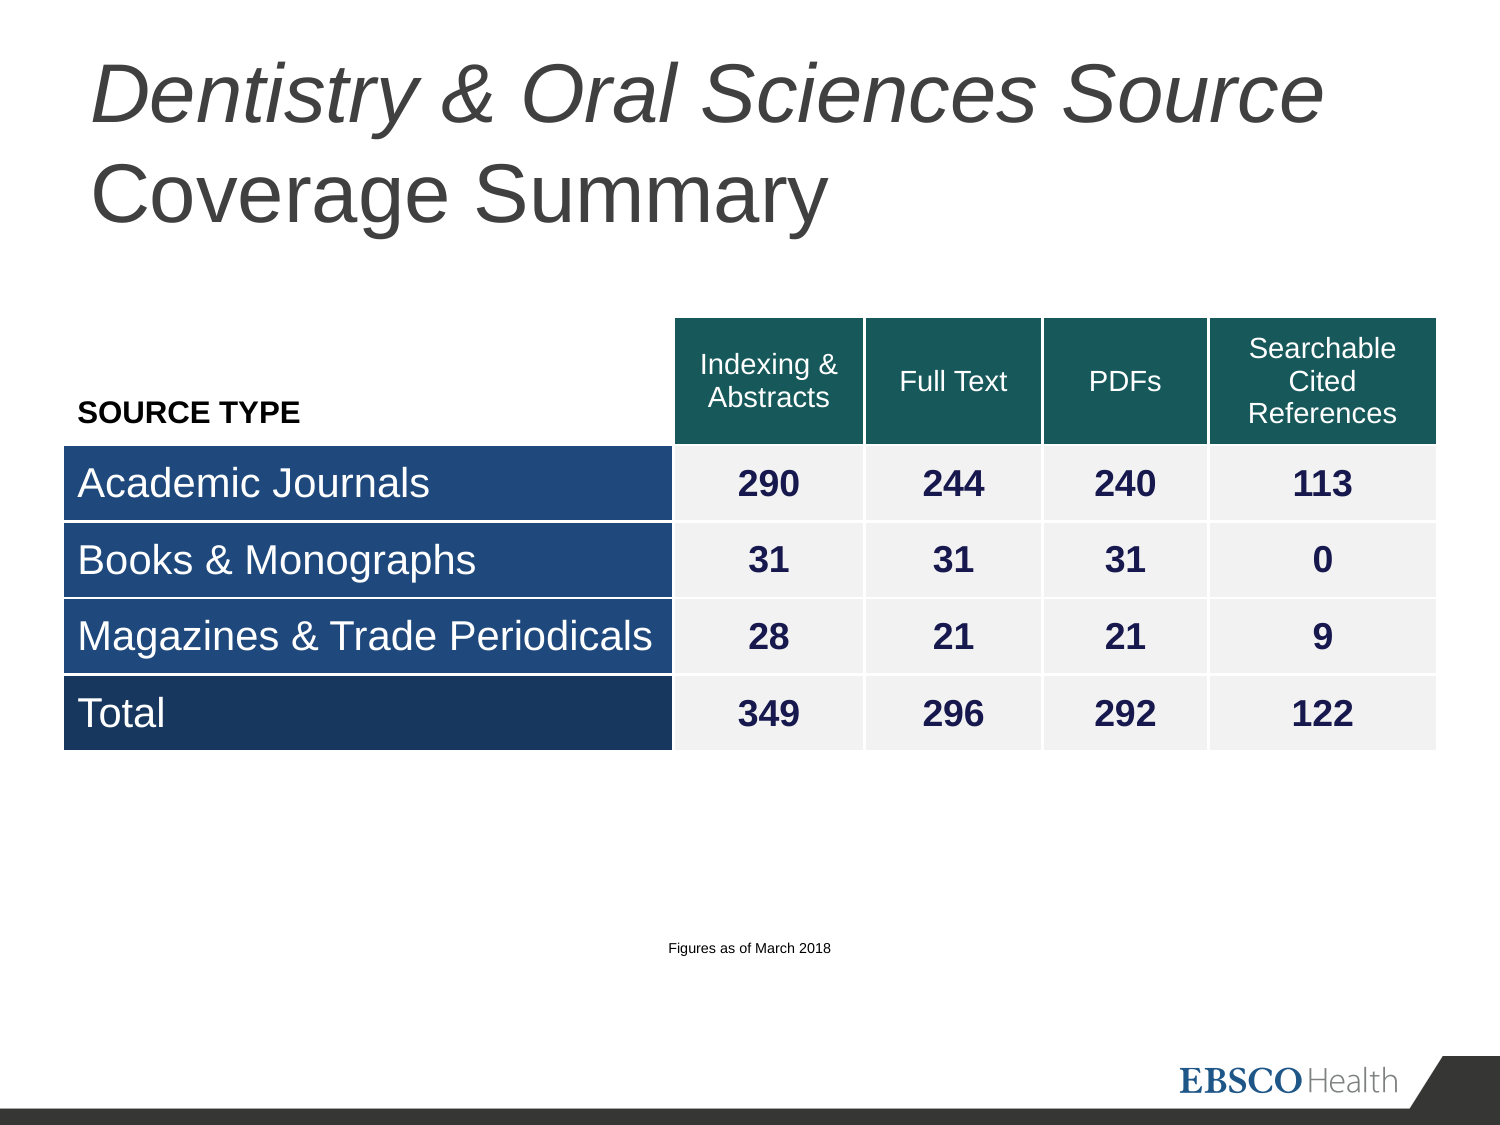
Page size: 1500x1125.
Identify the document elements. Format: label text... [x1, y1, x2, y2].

table_cell 21 [866, 599, 1041, 673]
table_cell 21 [1044, 599, 1207, 673]
table_cell 240 [1044, 446, 1207, 520]
text_box Figures as of March 2018 [0, 875, 1500, 964]
table_cell Total [64, 676, 672, 750]
table_cell 9 [1210, 599, 1436, 673]
picture [0, 1050, 1500, 1125]
table_cell 244 [866, 446, 1041, 520]
table_cell 122 [1210, 676, 1436, 750]
table_header PDFs [1044, 318, 1207, 444]
title Dentistry & Oral Sciences Source Coverage Summary [75, 45, 1425, 233]
table_cell Magazines & Trade Periodicals [64, 599, 672, 673]
table_cell 31 [1044, 523, 1207, 597]
table_cell 296 [866, 676, 1041, 750]
table_cell 31 [866, 523, 1041, 597]
table_cell 0 [1210, 523, 1436, 597]
table_header Searchable Cited References [1210, 318, 1436, 444]
table_cell 28 [675, 599, 863, 673]
table_cell 113 [1210, 446, 1436, 520]
table_cell 292 [1044, 676, 1207, 750]
table_header SOURCE TYPE [64, 318, 672, 444]
table_cell Academic Journals [64, 446, 672, 520]
table_cell 31 [675, 523, 863, 597]
table_cell 290 [675, 446, 863, 520]
table_cell Books & Monographs [64, 523, 672, 597]
table_header Full Text [866, 318, 1041, 444]
table_cell 349 [675, 676, 863, 750]
table_header Indexing & Abstracts [675, 318, 863, 444]
